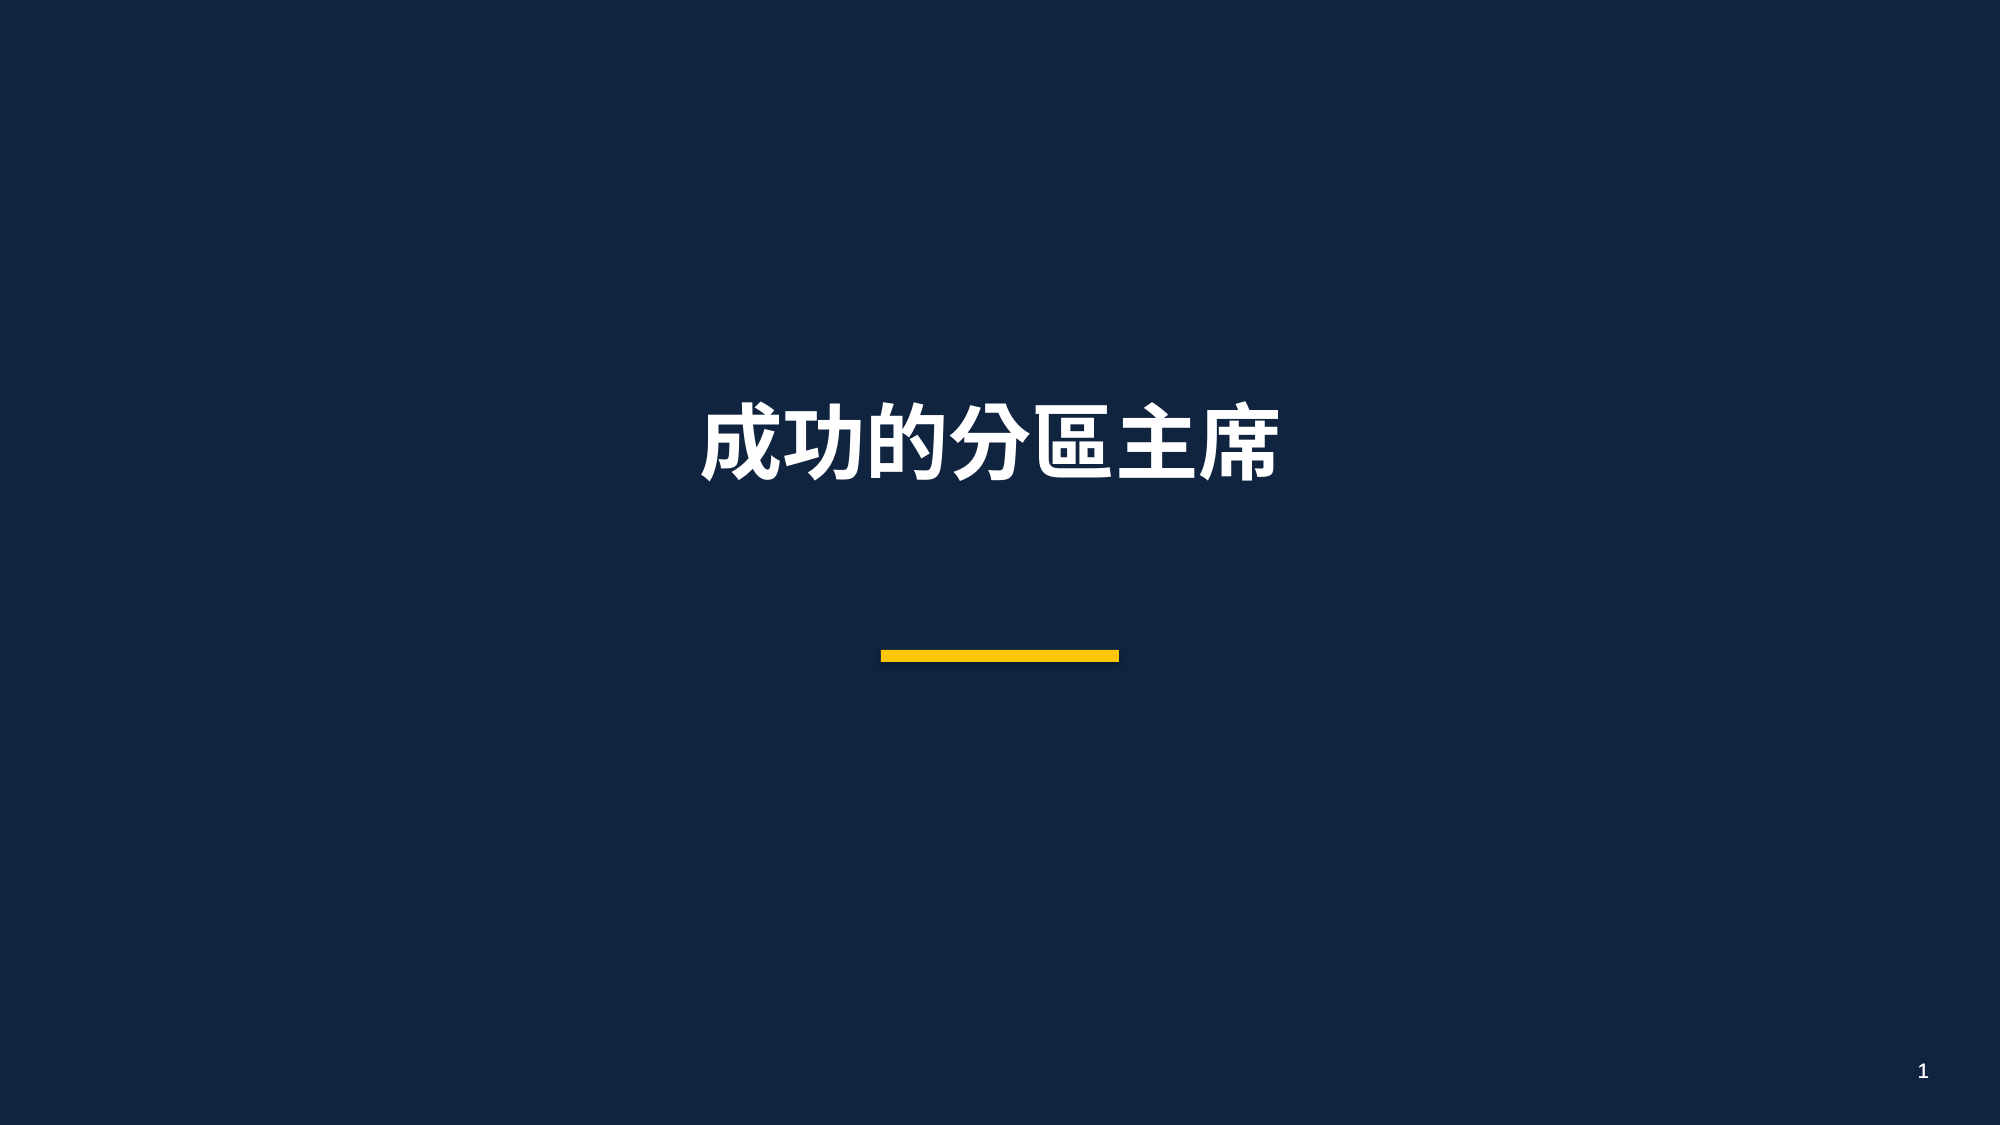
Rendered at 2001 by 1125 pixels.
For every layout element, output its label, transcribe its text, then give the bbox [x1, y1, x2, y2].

text_box 成功的分區主席 [387, 262, 1613, 619]
